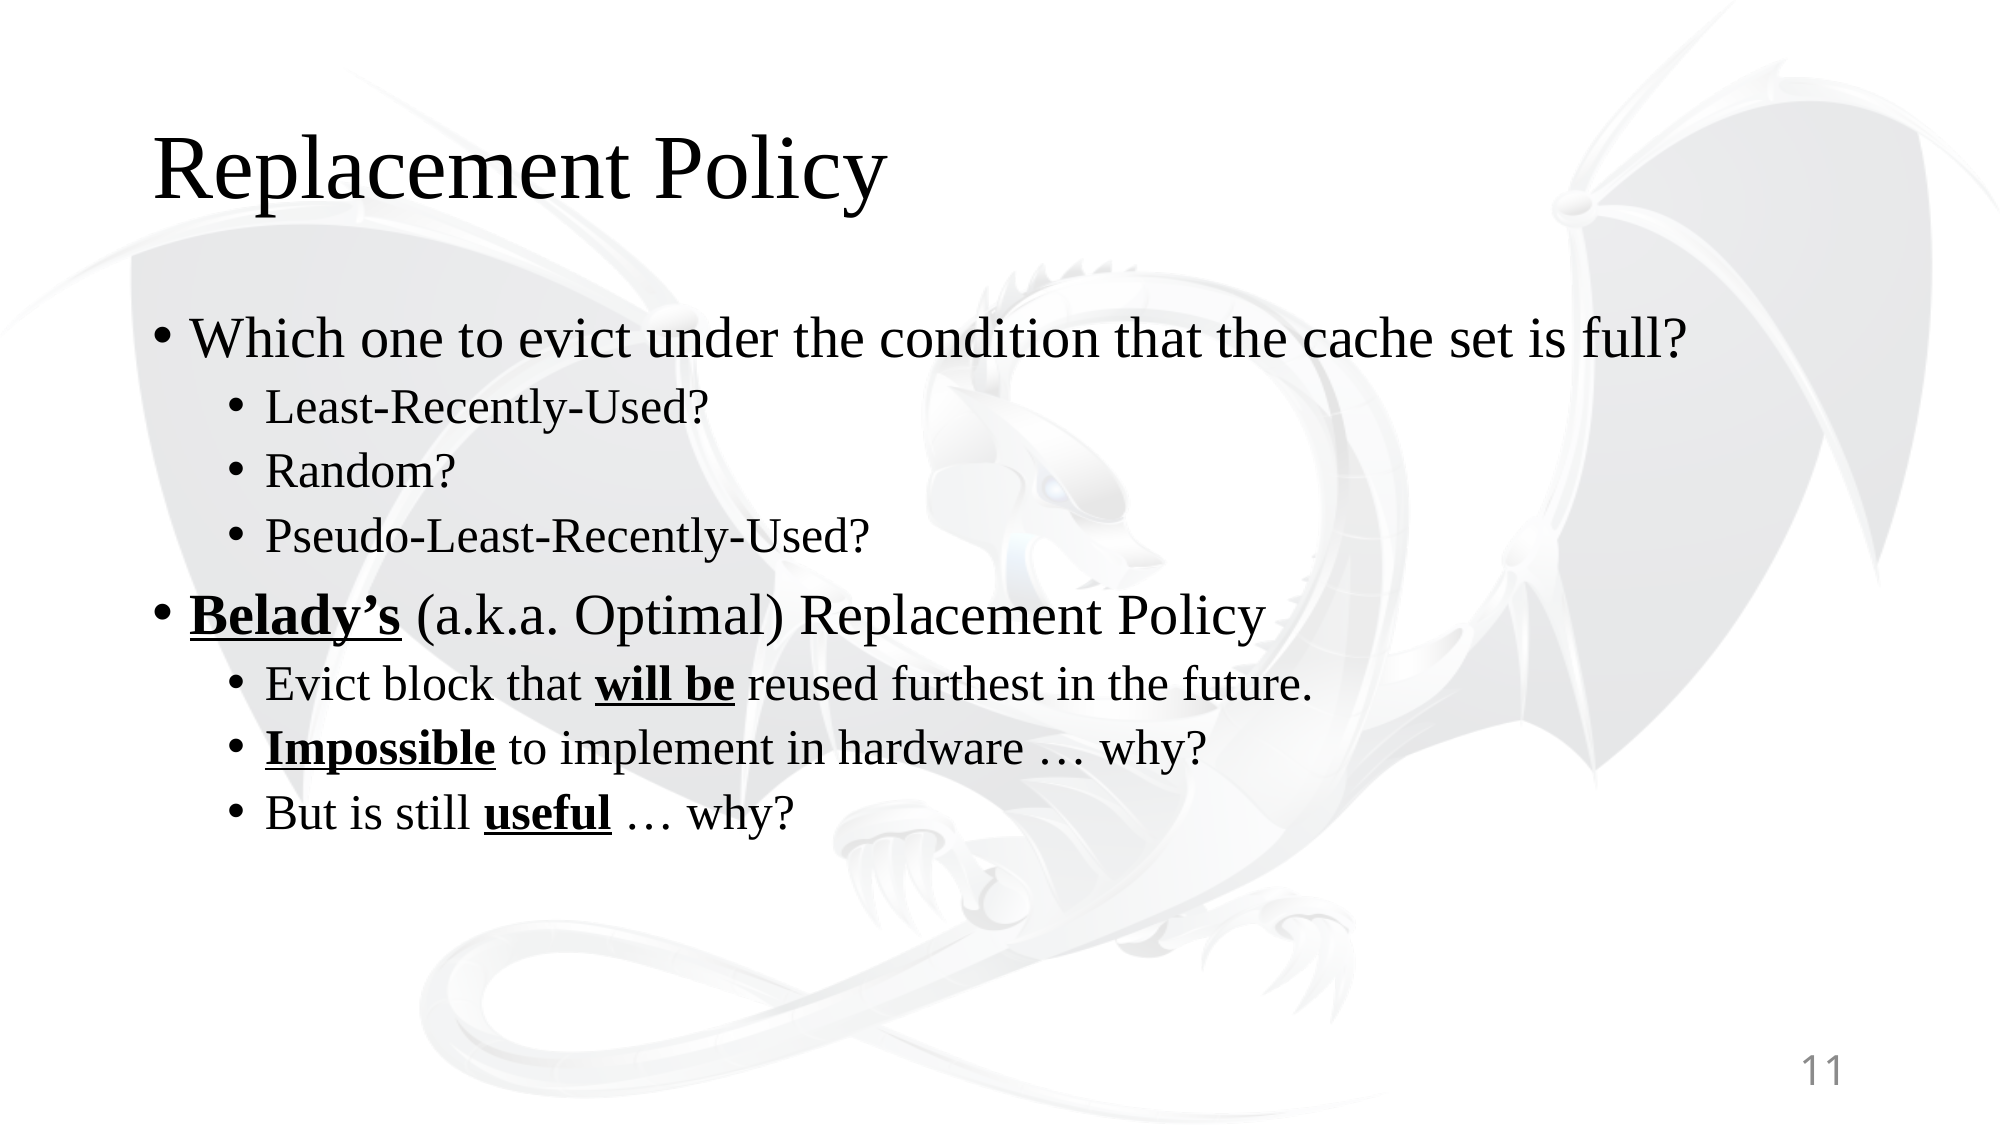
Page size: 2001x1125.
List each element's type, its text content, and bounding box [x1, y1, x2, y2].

title Replacement Policy [137, 59, 1863, 278]
list Which one to evict under the condition that the cache set is full? Least-Recently-Used? Random? Pseudo-Least-Recently-Used? Belady’s (a.k.a. Optimal) Replacement Policy Evict block that will be reused furthest in the future. Impossible to implement in hardware … why? But is still useful … why? [137, 299, 1863, 1014]
slide_number 11 [1412, 1042, 1863, 1103]
